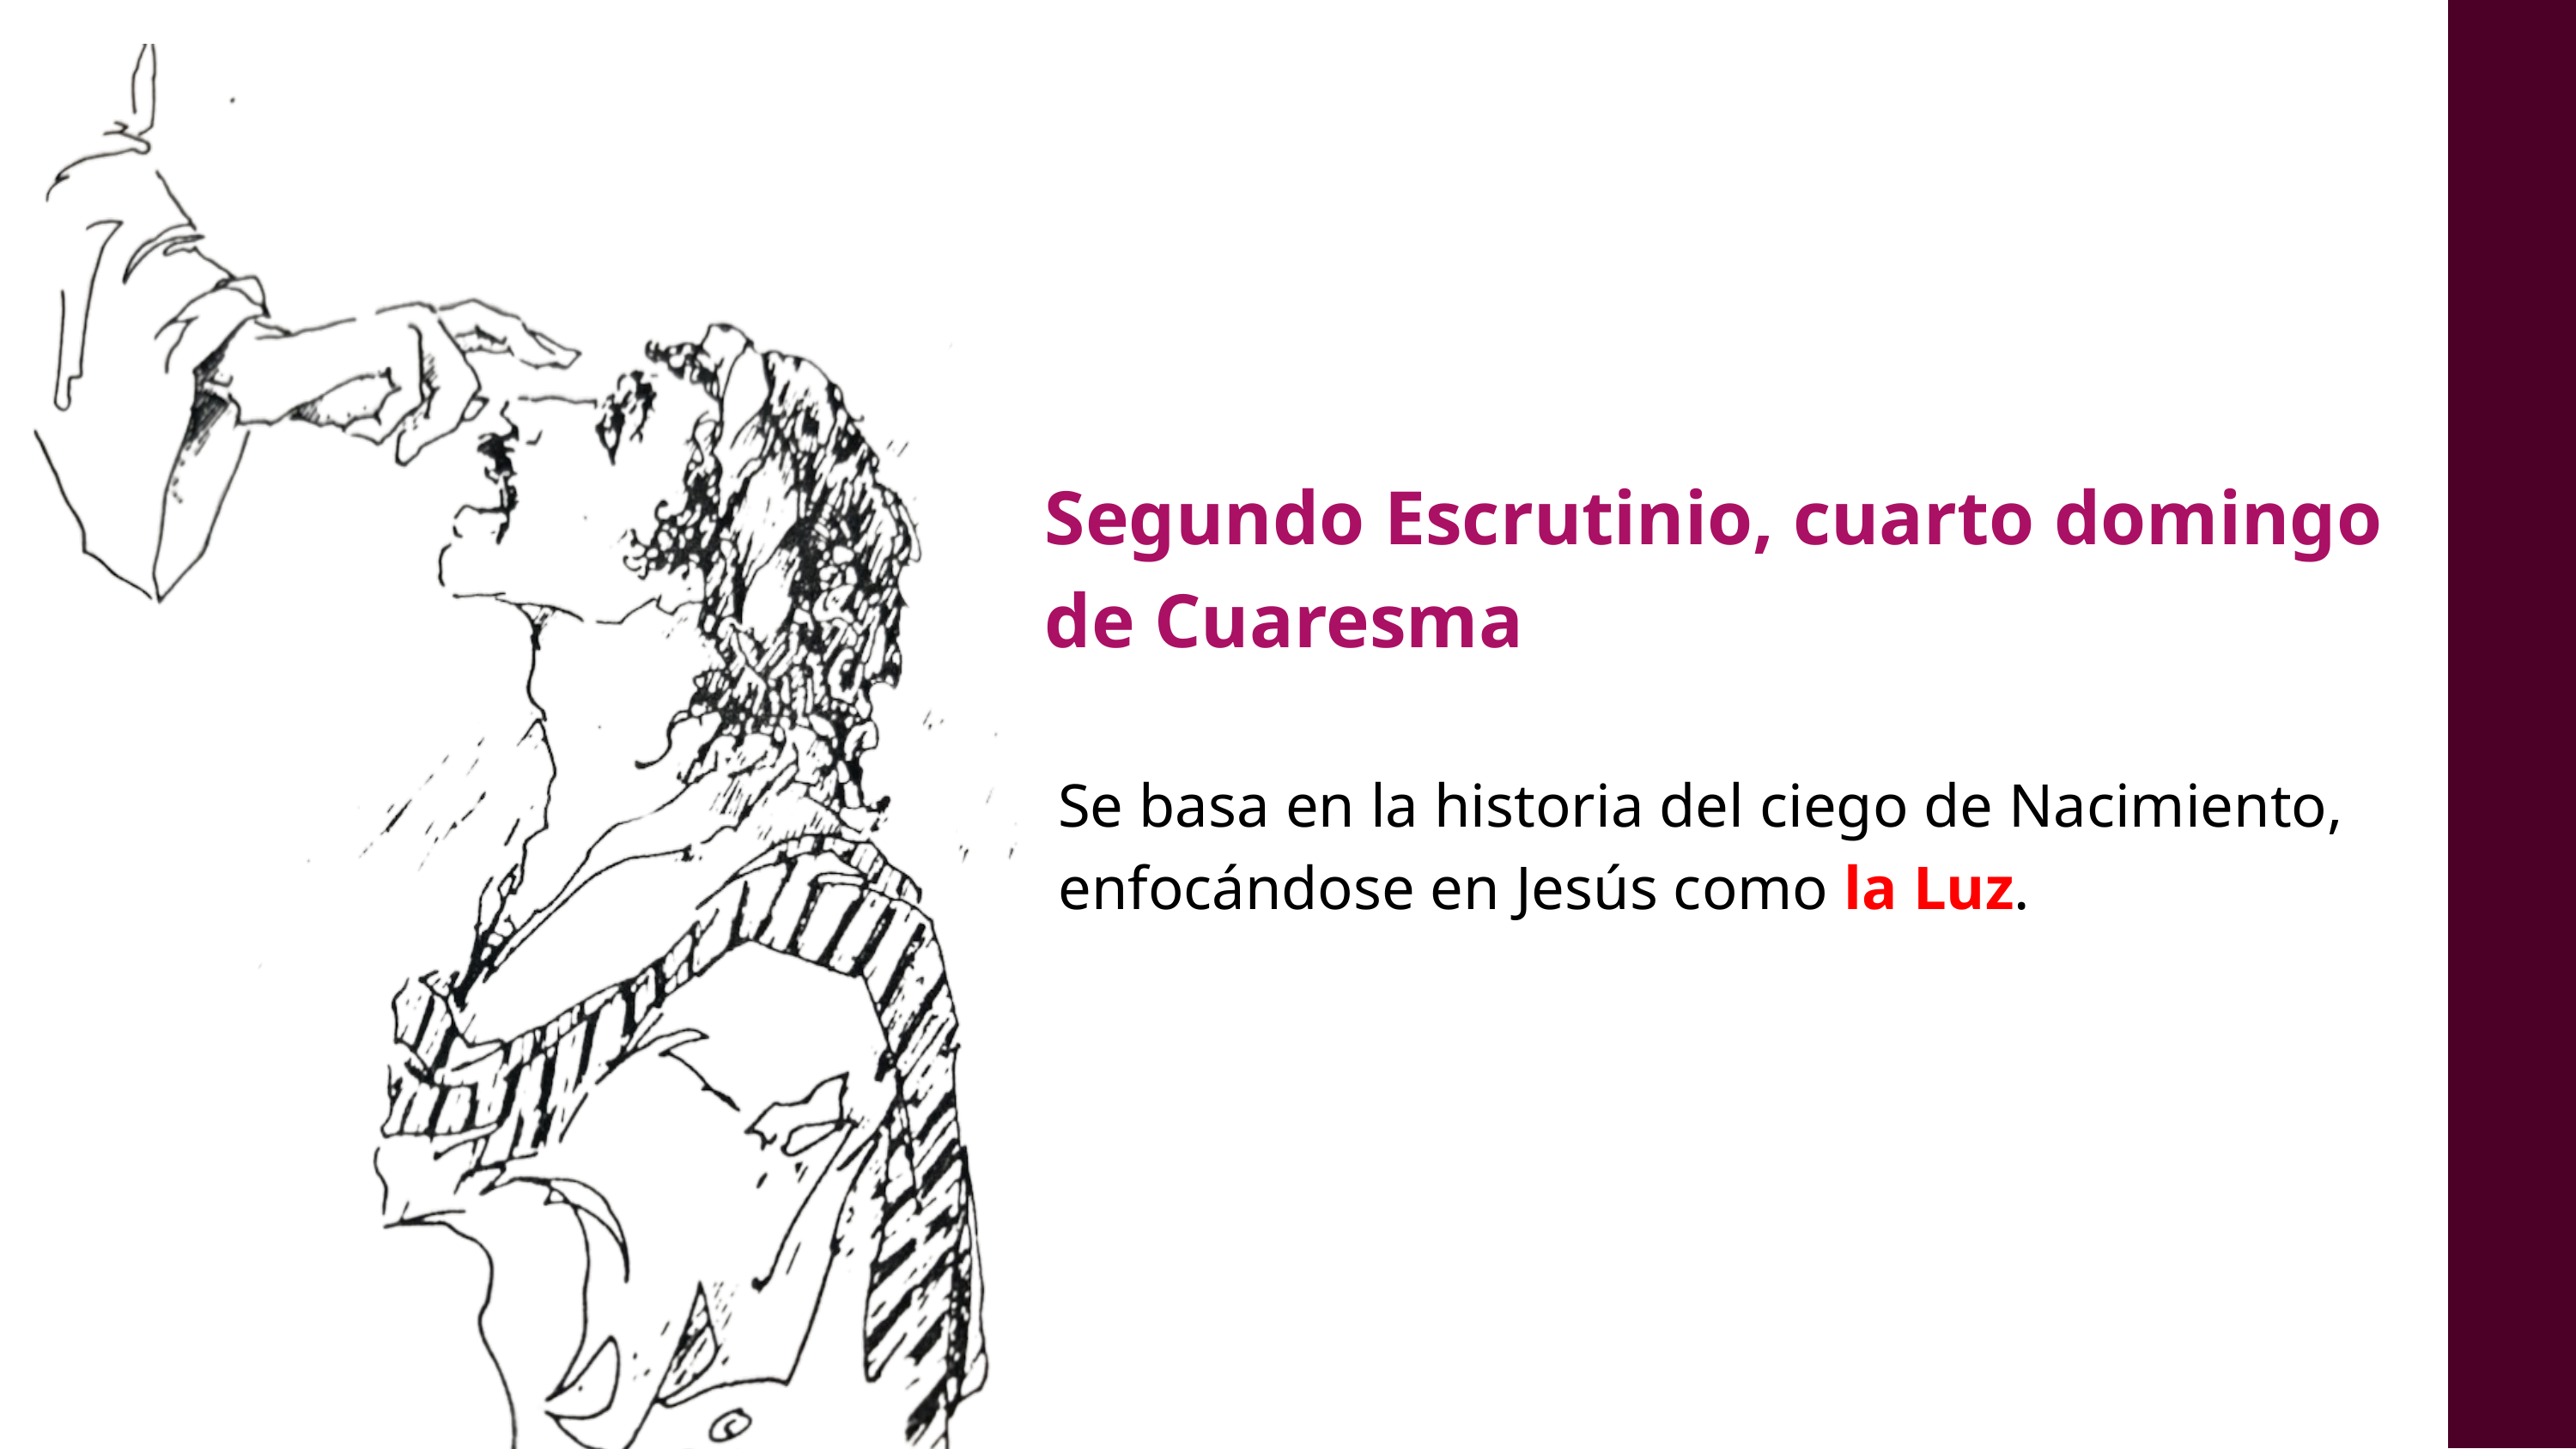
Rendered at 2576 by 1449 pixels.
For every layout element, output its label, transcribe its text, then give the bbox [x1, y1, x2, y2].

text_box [2447, 0, 2576, 1449]
text_box Se basa en la historia del ciego de Nacimiento, enfocándose en Jesús como la Luz. [1058, 756, 2373, 1004]
text_box [0, 44, 1020, 1449]
text_box Segundo Escrutinio, cuarto domingo de Cuaresma [1044, 456, 2423, 663]
